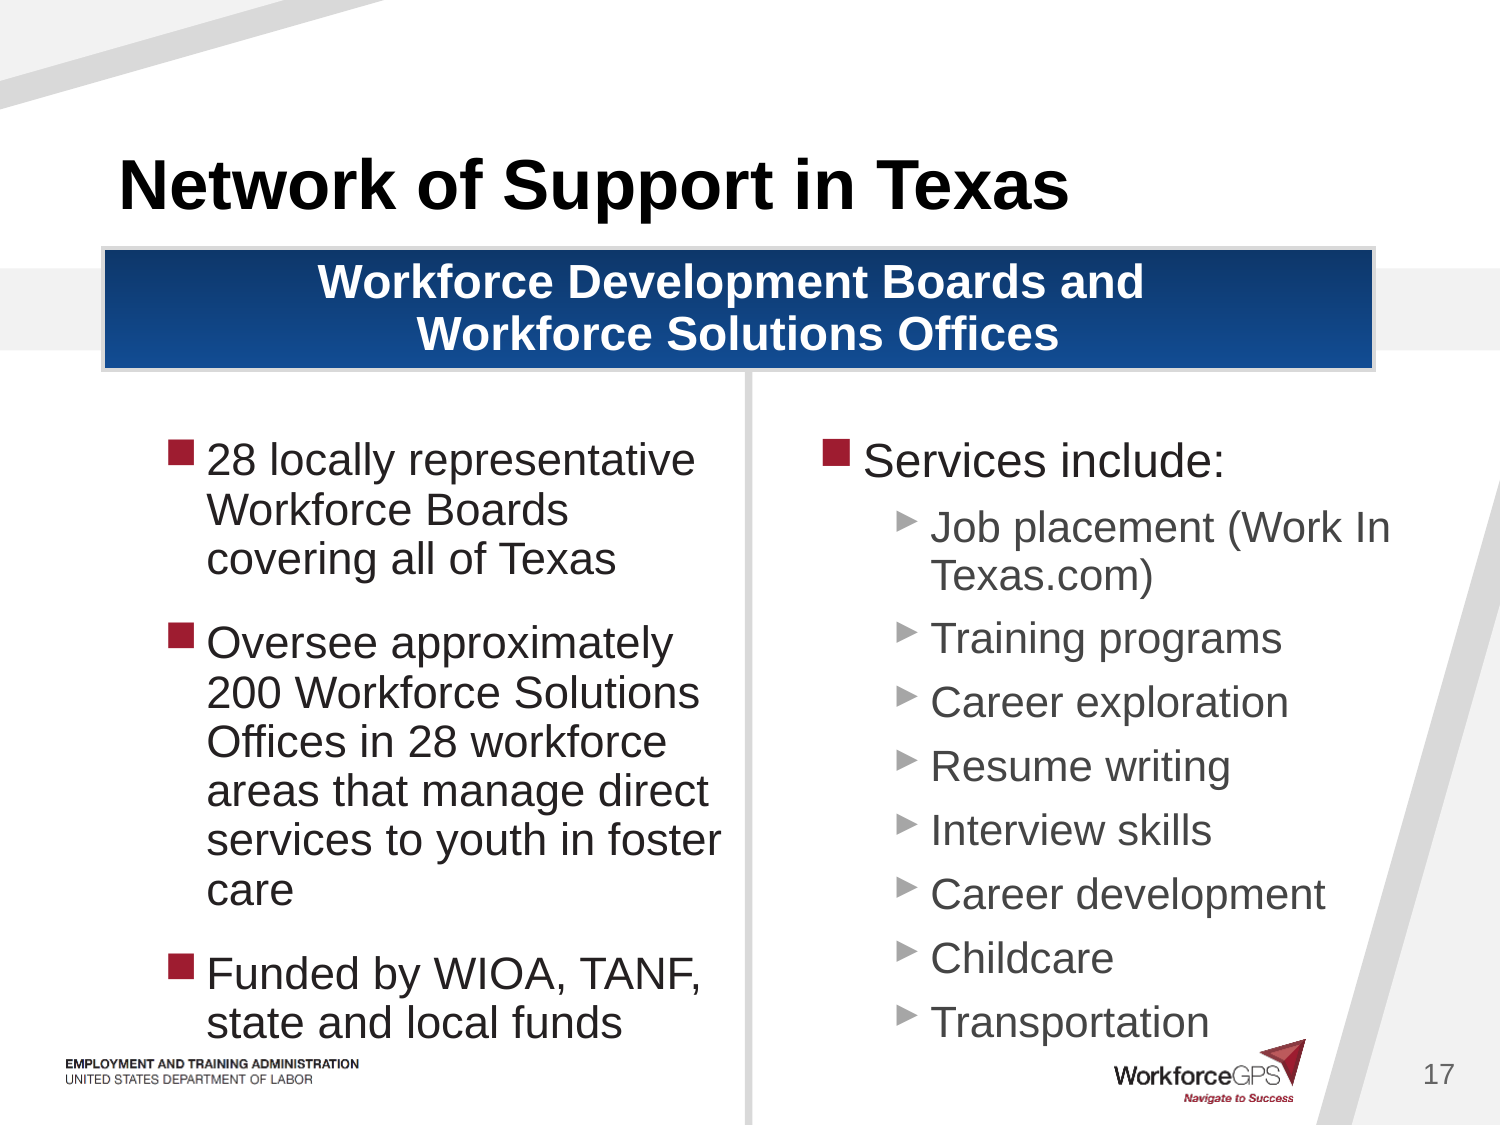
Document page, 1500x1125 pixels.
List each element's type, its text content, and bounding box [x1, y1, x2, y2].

slide_number 17 [1260, 1042, 1471, 1103]
text_box 28 locally representative Workforce Boards covering all of Texas Oversee approximately 200 Workforce Solutions Offices in 28 workforce areas that manage direct services to youth in foster care Funded by WIOA, TANF, state and local funds [148, 428, 764, 1059]
list Services include: Job placement (Work In Texas.com) Training programs Career exploration Resume writing Interview skills Career development Childcare Transportation [802, 428, 1418, 1059]
title Network of Support in Texas [103, 59, 1398, 233]
list Workforce Development Boards and Workforce Solutions Offices [101, 246, 1376, 372]
picture [1112, 1059, 1308, 1105]
picture [59, 1053, 370, 1092]
